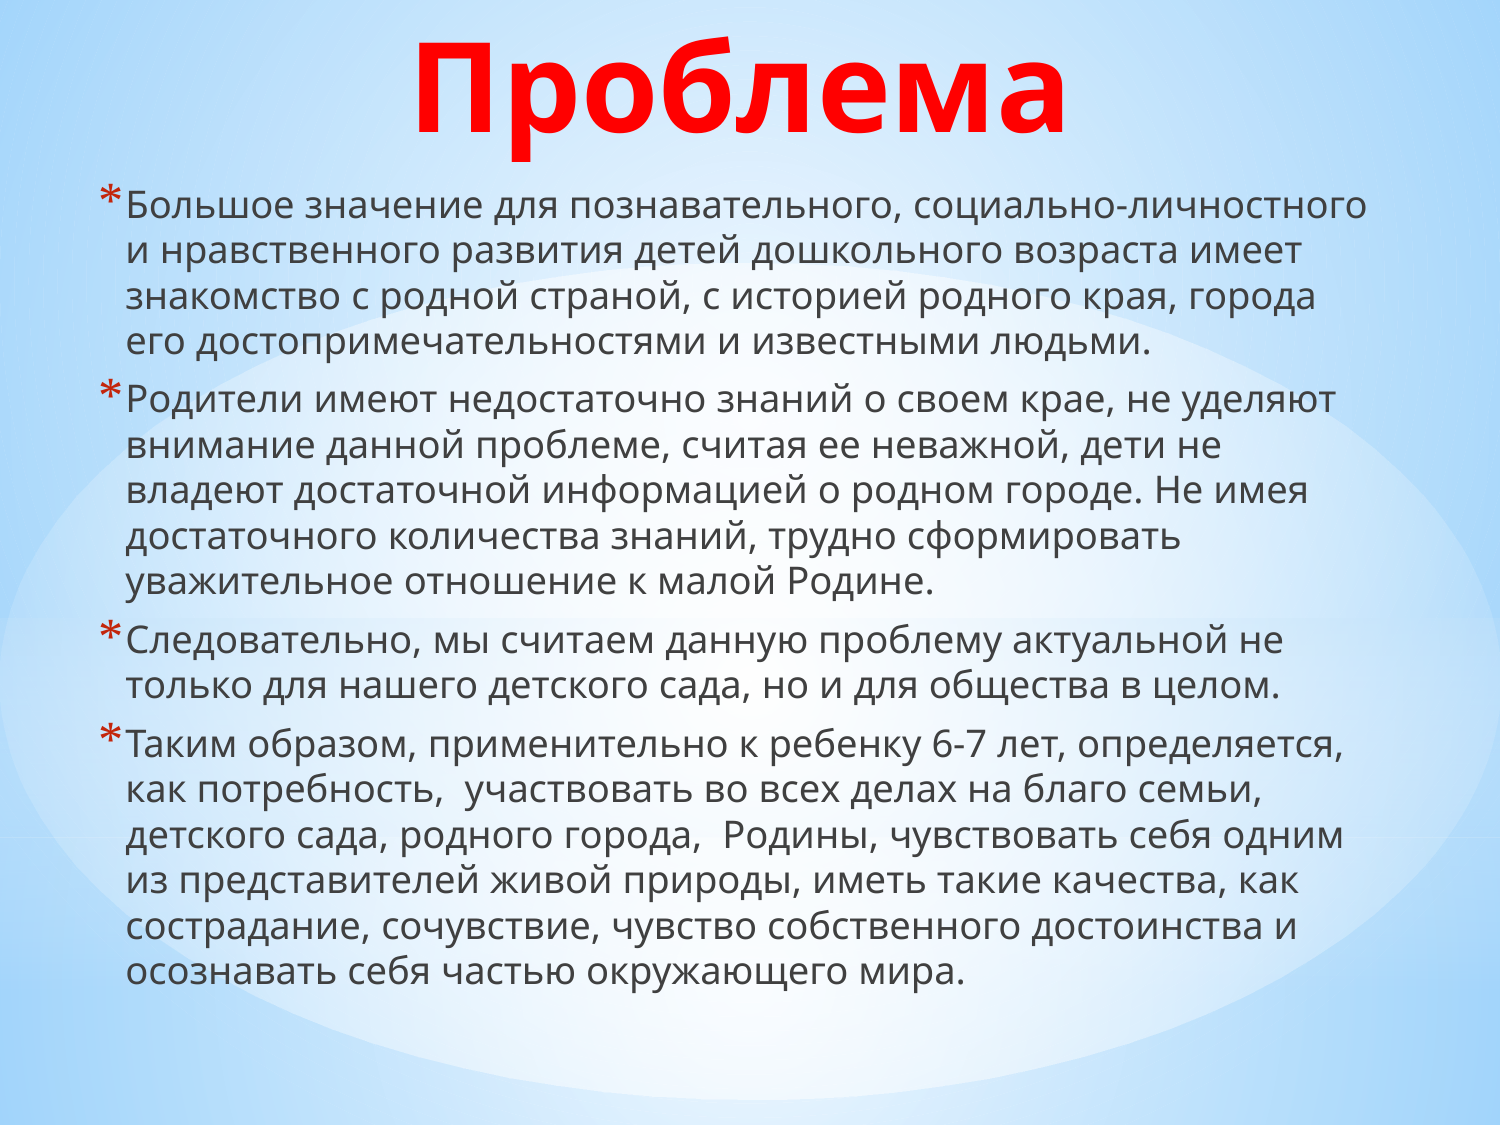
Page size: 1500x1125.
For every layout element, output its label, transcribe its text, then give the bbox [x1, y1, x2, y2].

title Проблема [206, 0, 1275, 172]
list Большое значение для познавательного, социально-личностного и нравственного развития детей дошкольного возраста имеет знакомство с родной страной, с историей родного края, города его достопримечательностями и известными людьми. Родители имеют недостаточно знаний о своем крае, не уделяют внимание данной проблеме, считая ее неважной, дети не владеют достаточной информацией о родном городе. Не имея достаточного количества знаний, трудно сформировать уважительное отношение к малой Родине. Следовательно, мы считаем данную проблему актуальной не только для нашего детского сада, но и для общества в целом. Таким образом, применительно к ребенку 6-7 лет, определяется, как потребность, участвовать во всех делах на благо семьи, детского сада, родного города, Родины, чувствовать себя одним из представителей живой природы, иметь такие качества, как сострадание, сочувствие, чувство собственного достоинства и осознавать себя частью окружающего мира. [76, 172, 1400, 1071]
